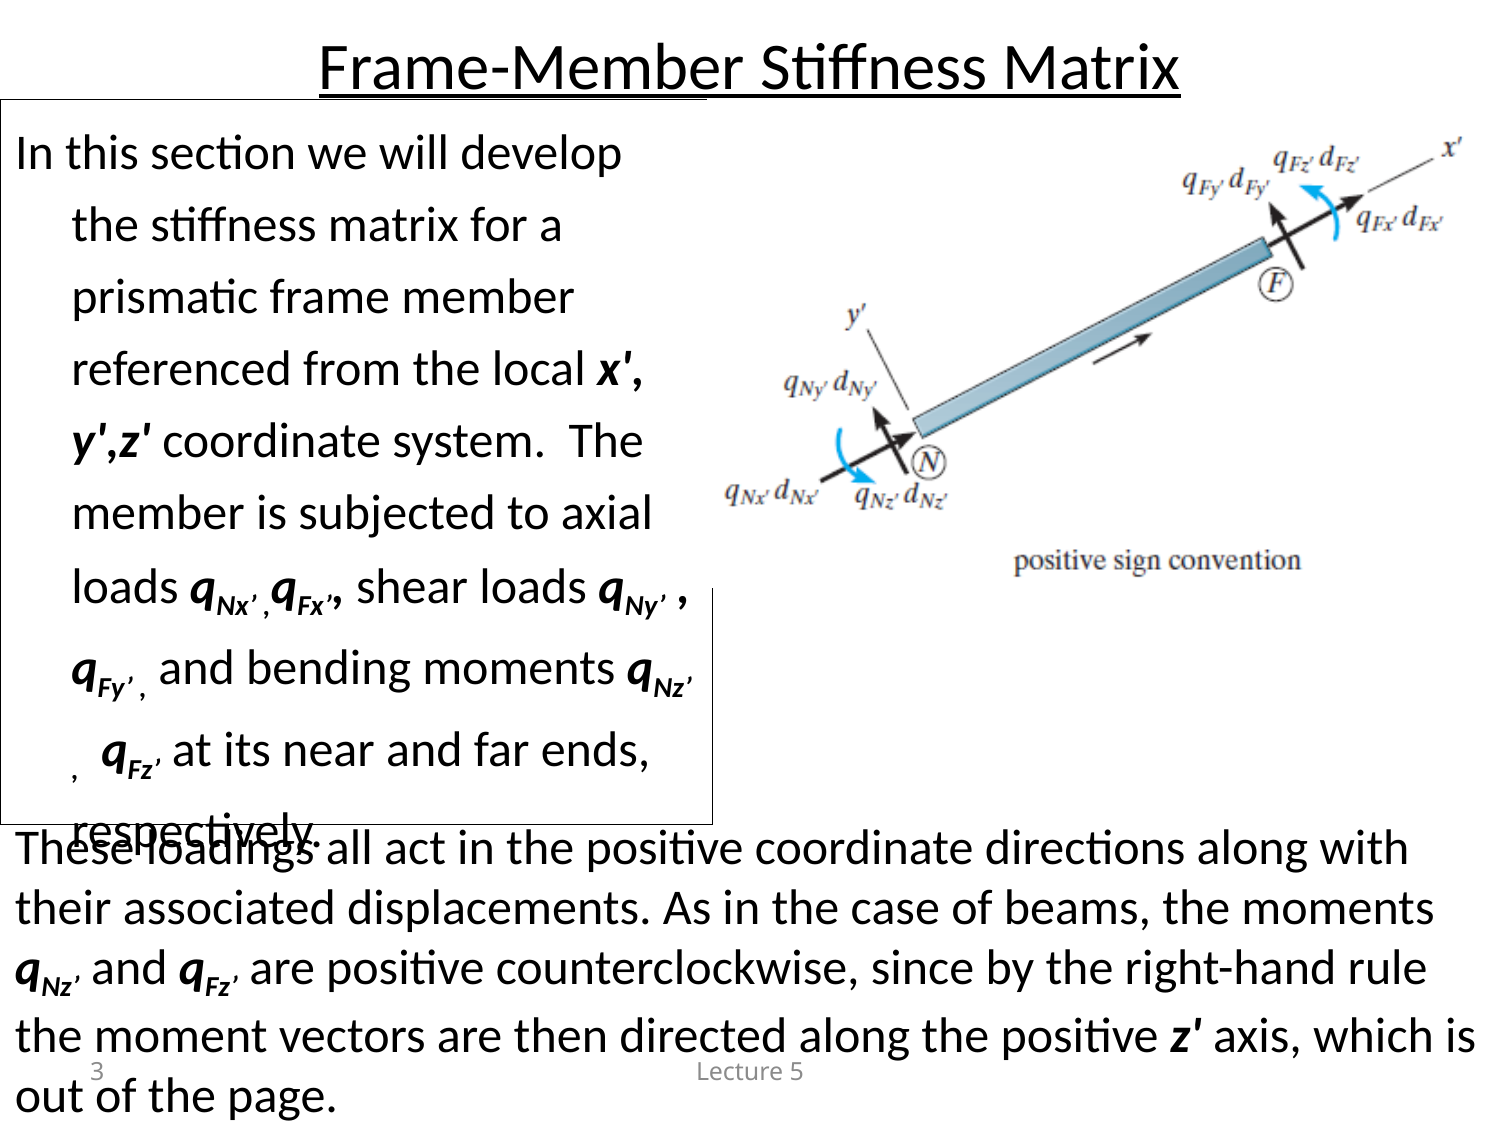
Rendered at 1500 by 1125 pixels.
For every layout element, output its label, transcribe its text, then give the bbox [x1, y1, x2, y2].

footer Lecture 5 [512, 1042, 988, 1103]
list In this section we will develop the stiffness matrix for a prismatic frame member referenced from the local x', y',z' coordinate system. The member is subjected to axial loads qNx’ ,qFx’, shear loads qNy’ , qFy’ , and bending moments qNz’ , qFz’ at its near and far ends, respectively. [0, 99, 713, 806]
text_box These loadings all act in the positive coordinate directions along with their associated displacements. As in the case of beams, the moments qNz’ and qFz’ are positive counterclockwise, since by the right-hand rule the moment vectors are then directed along the positive z' axis, which is out of the page. [0, 806, 1500, 1125]
picture [707, 99, 1500, 588]
slide_number 3 [75, 1042, 425, 1103]
title Frame-Member Stiffness Matrix [0, 0, 1500, 99]
